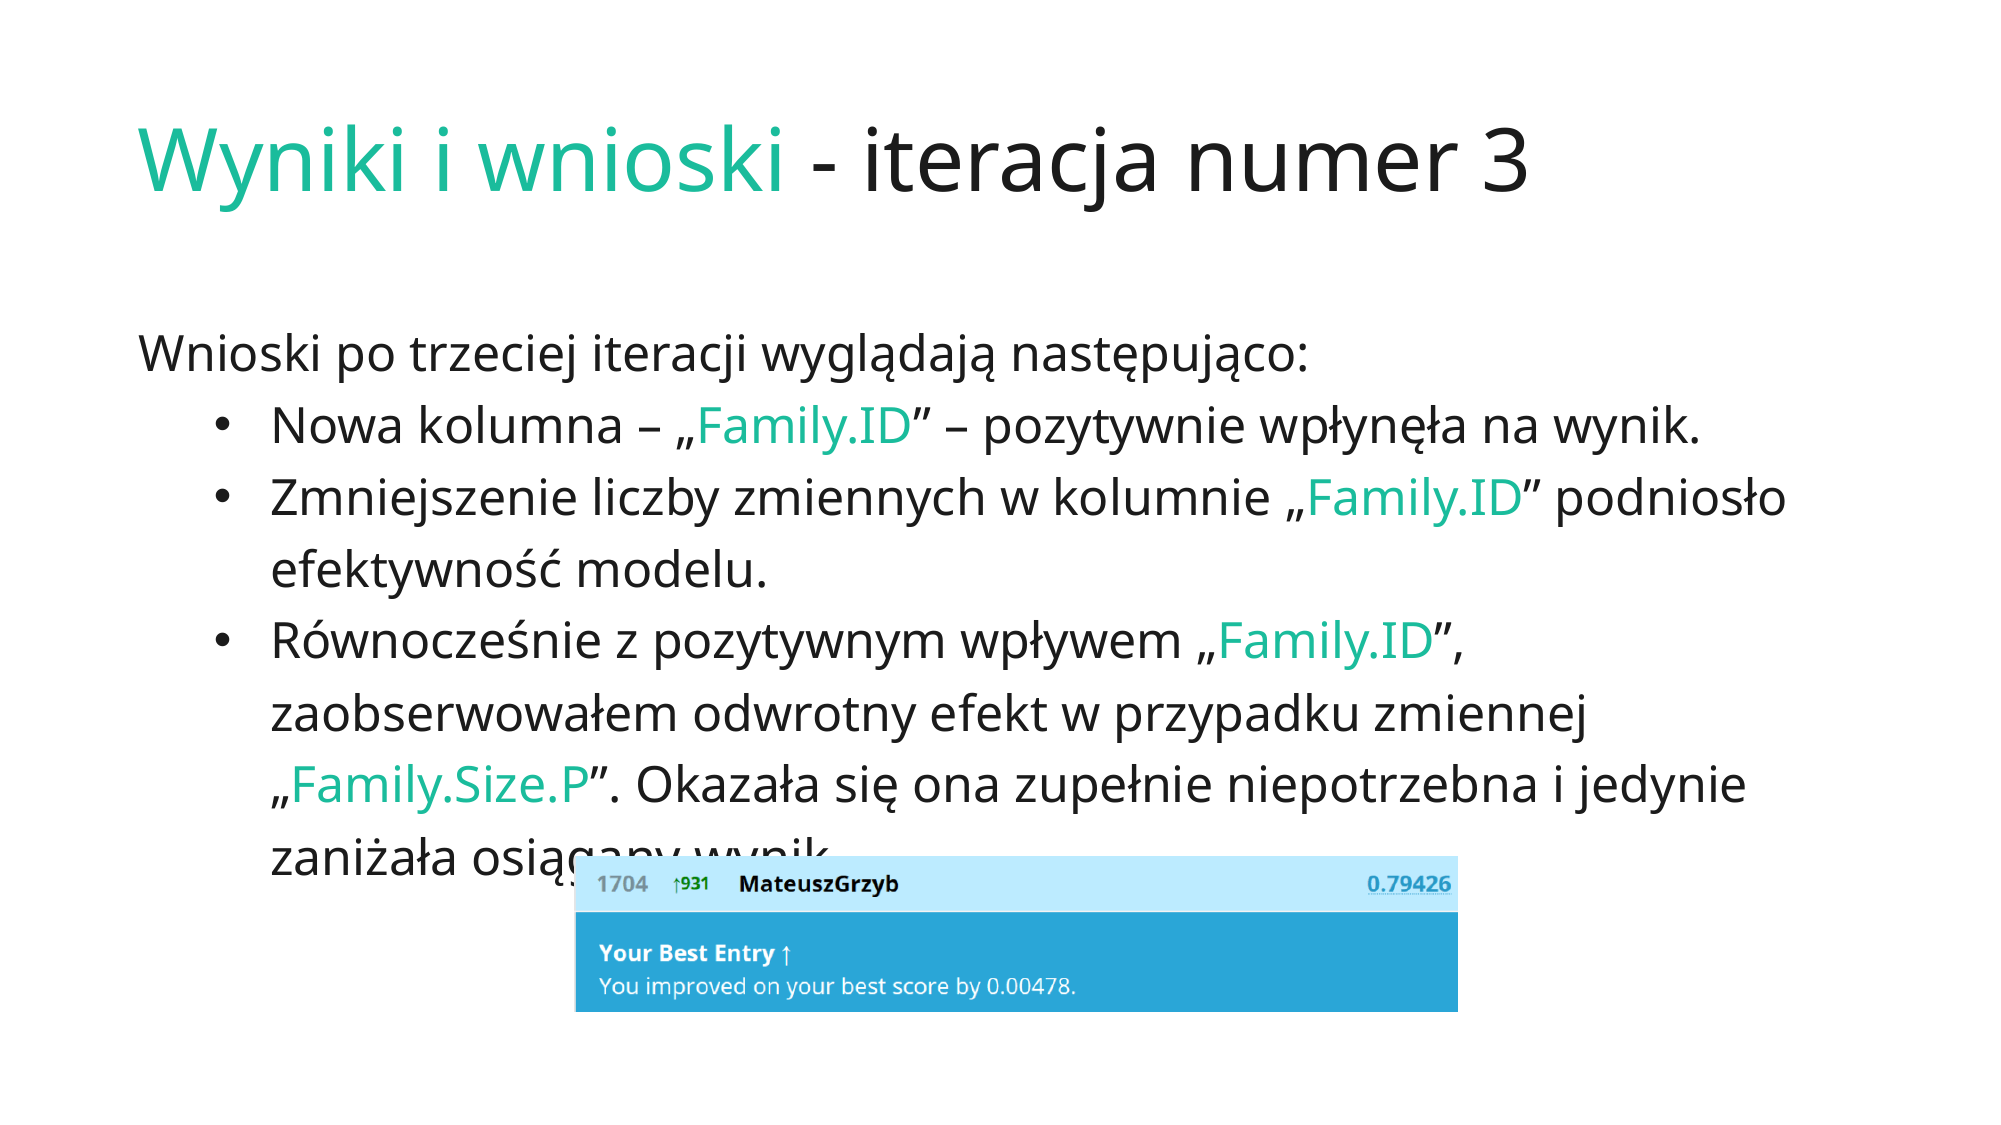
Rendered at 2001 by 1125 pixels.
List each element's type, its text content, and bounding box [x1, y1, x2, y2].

list Wyniki i wnioski - iteracja numer 3 [137, 108, 1733, 761]
picture [574, 856, 1458, 1012]
text_box Wnioski po trzeciej iteracji wyglądają następująco: Nowa kolumna – „Family.ID” – pozytywnie wpłynęła na wynik. Zmniejszenie liczby zmiennych w kolumnie „Family.ID” podniosło efektywność modelu. Równocześnie z pozytywnym wpływem „Family.ID”, zaobserwowałem odwrotny efekt w przypadku zmiennej „Family.Size.P”. Okazała się ona zupełnie niepotrzebna i jedynie zaniżała osiągany wynik. [138, 301, 1863, 965]
